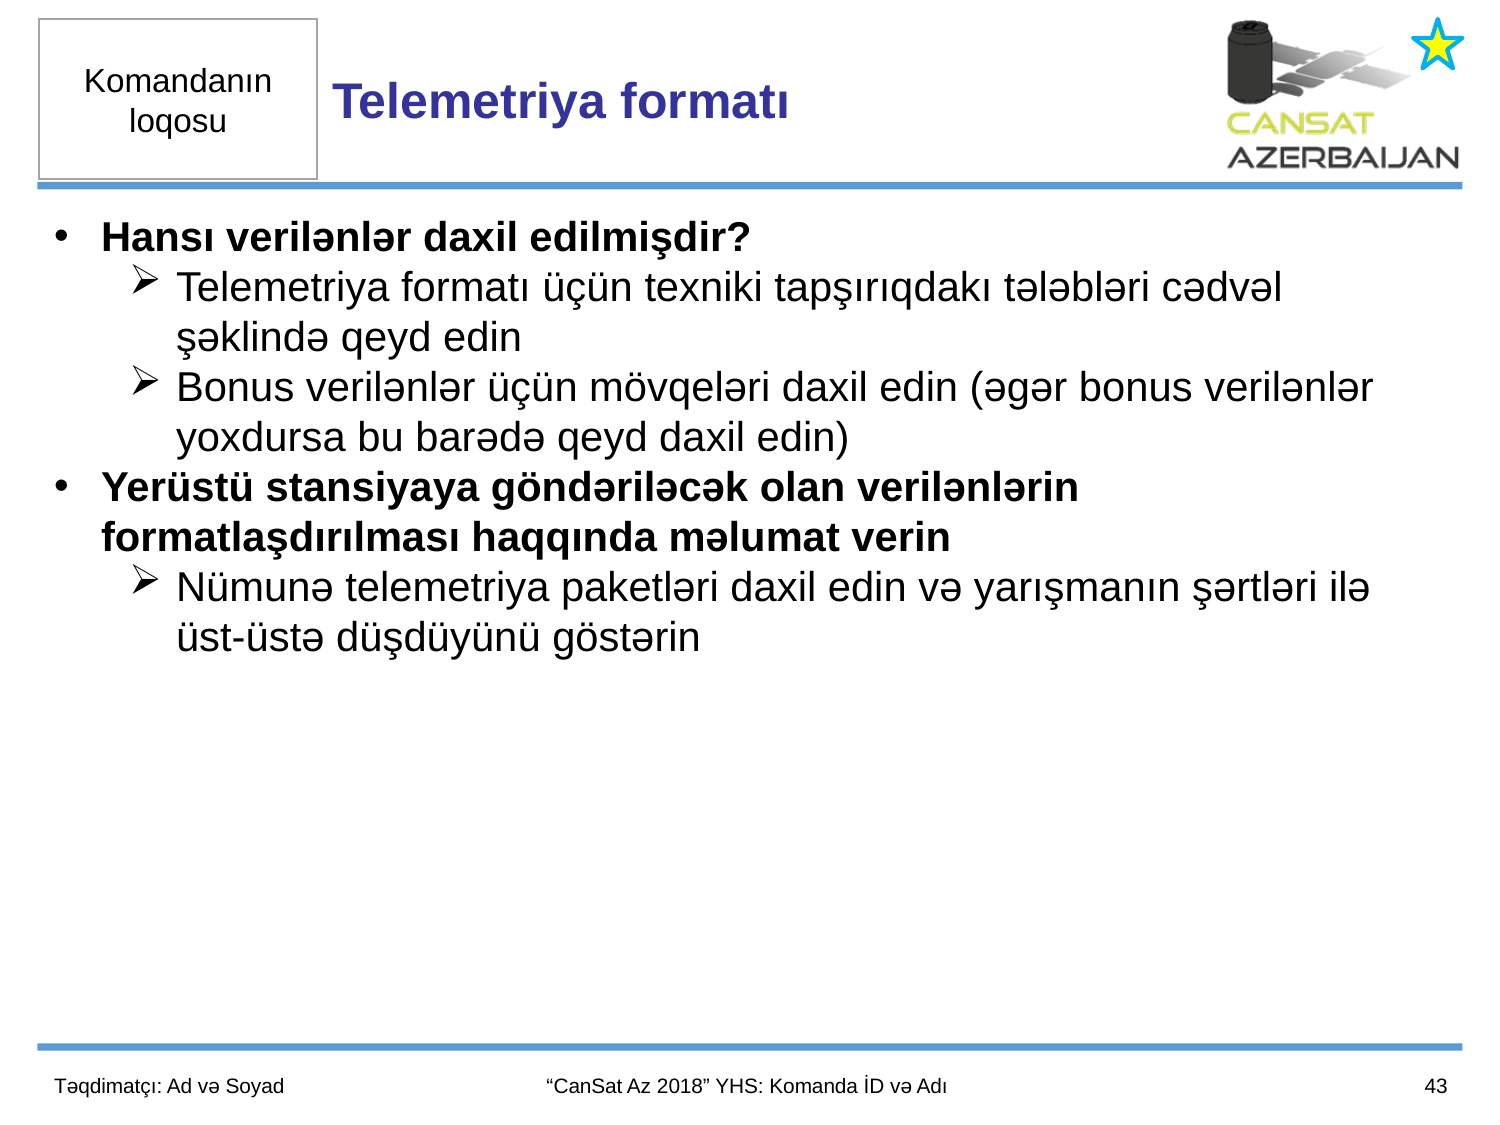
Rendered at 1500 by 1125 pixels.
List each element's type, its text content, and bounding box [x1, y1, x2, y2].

slide_number 43 [1312, 1055, 1463, 1115]
picture [1217, 5, 1463, 178]
text_box [1413, 19, 1463, 69]
slide_number Təqdimatçı: Ad və Soyad [39, 1055, 397, 1115]
text_box Hansı verilənlər daxil edilmişdir? Telemetriya formatı üçün texniki tapşırıqdakı tələbləri cədvəl şəklində qeyd edin Bonus verilənlər üçün mövqeləri daxil edin (əgər bonus verilənlər yoxdursa bu barədə qeyd daxil edin) Yerüstü stansiyaya göndəriləcək olan verilənlərin formatlaşdırılması haqqında məlumat verin Nümunə telemetriya paketləri daxil edin və yarışmanın şərtləri ilə üst-üstə düşdüyünü göstərin [39, 202, 1463, 776]
text_box Telemetriya formatı [317, 19, 1218, 178]
footer “CanSat Az 2018” YHS: Komanda İD və Adı [397, 1055, 1103, 1115]
